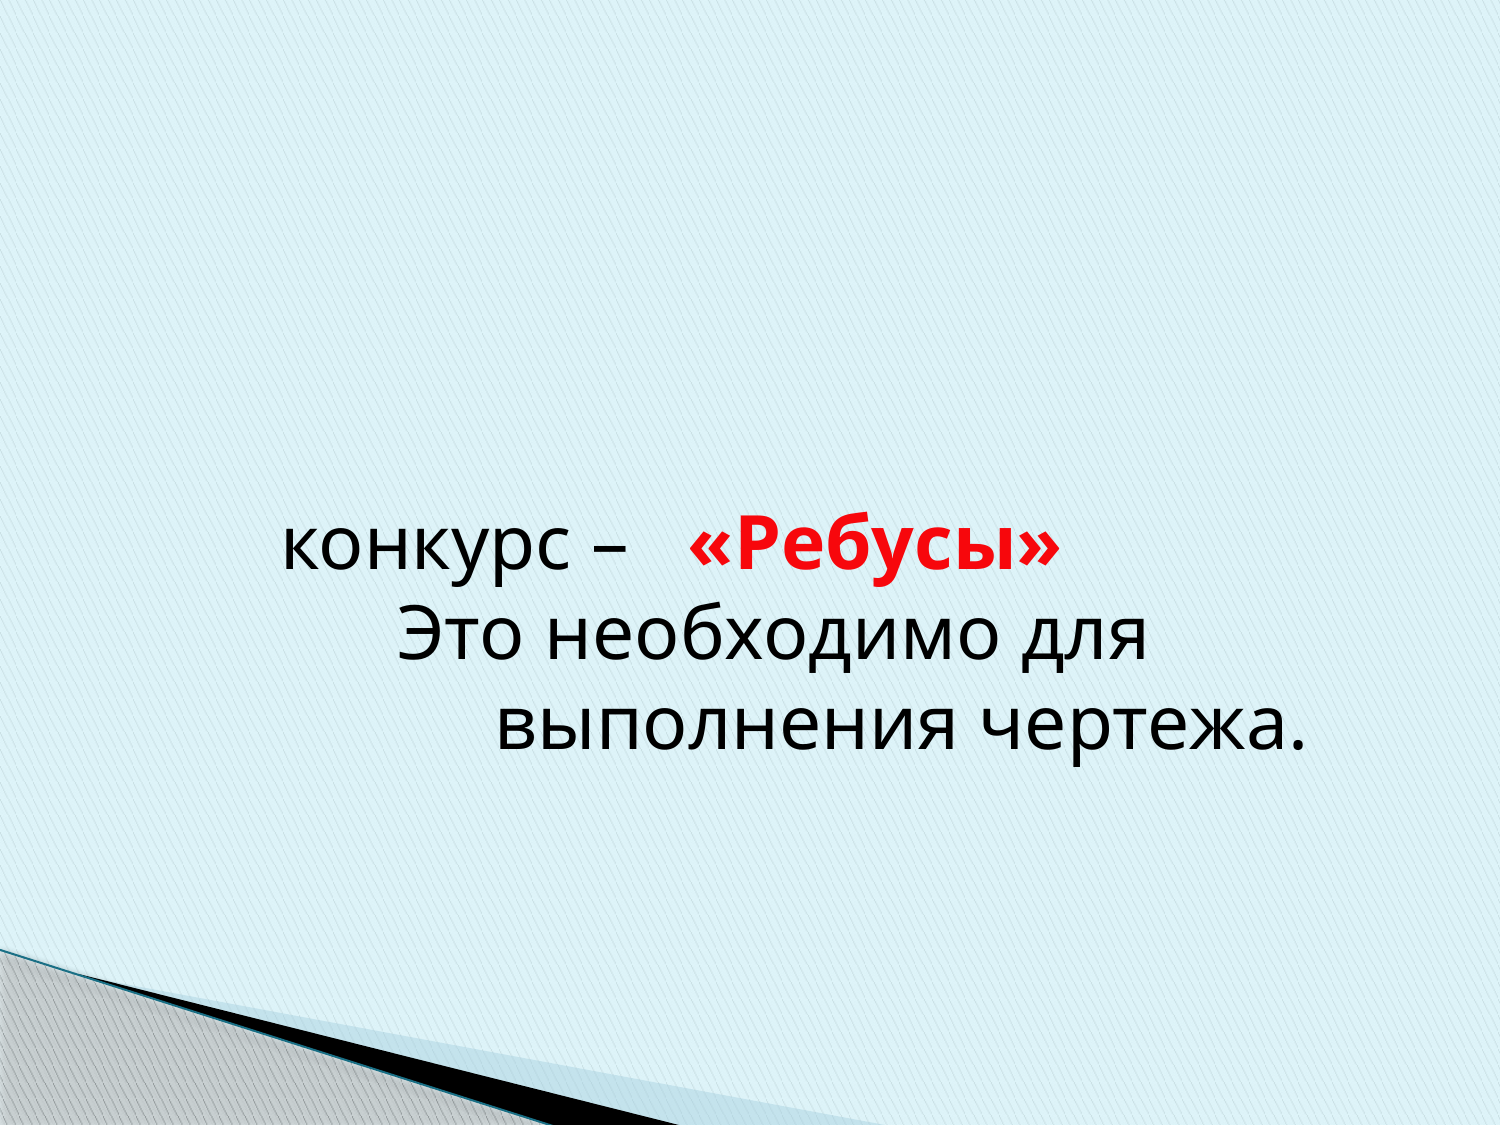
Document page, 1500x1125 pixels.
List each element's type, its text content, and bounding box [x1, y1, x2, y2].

text_box «Ребусы» [673, 486, 1079, 592]
text_box конкурс – Это необходимо для выполнения чертежа. [265, 486, 1376, 772]
text_box [513, 486, 1058, 593]
